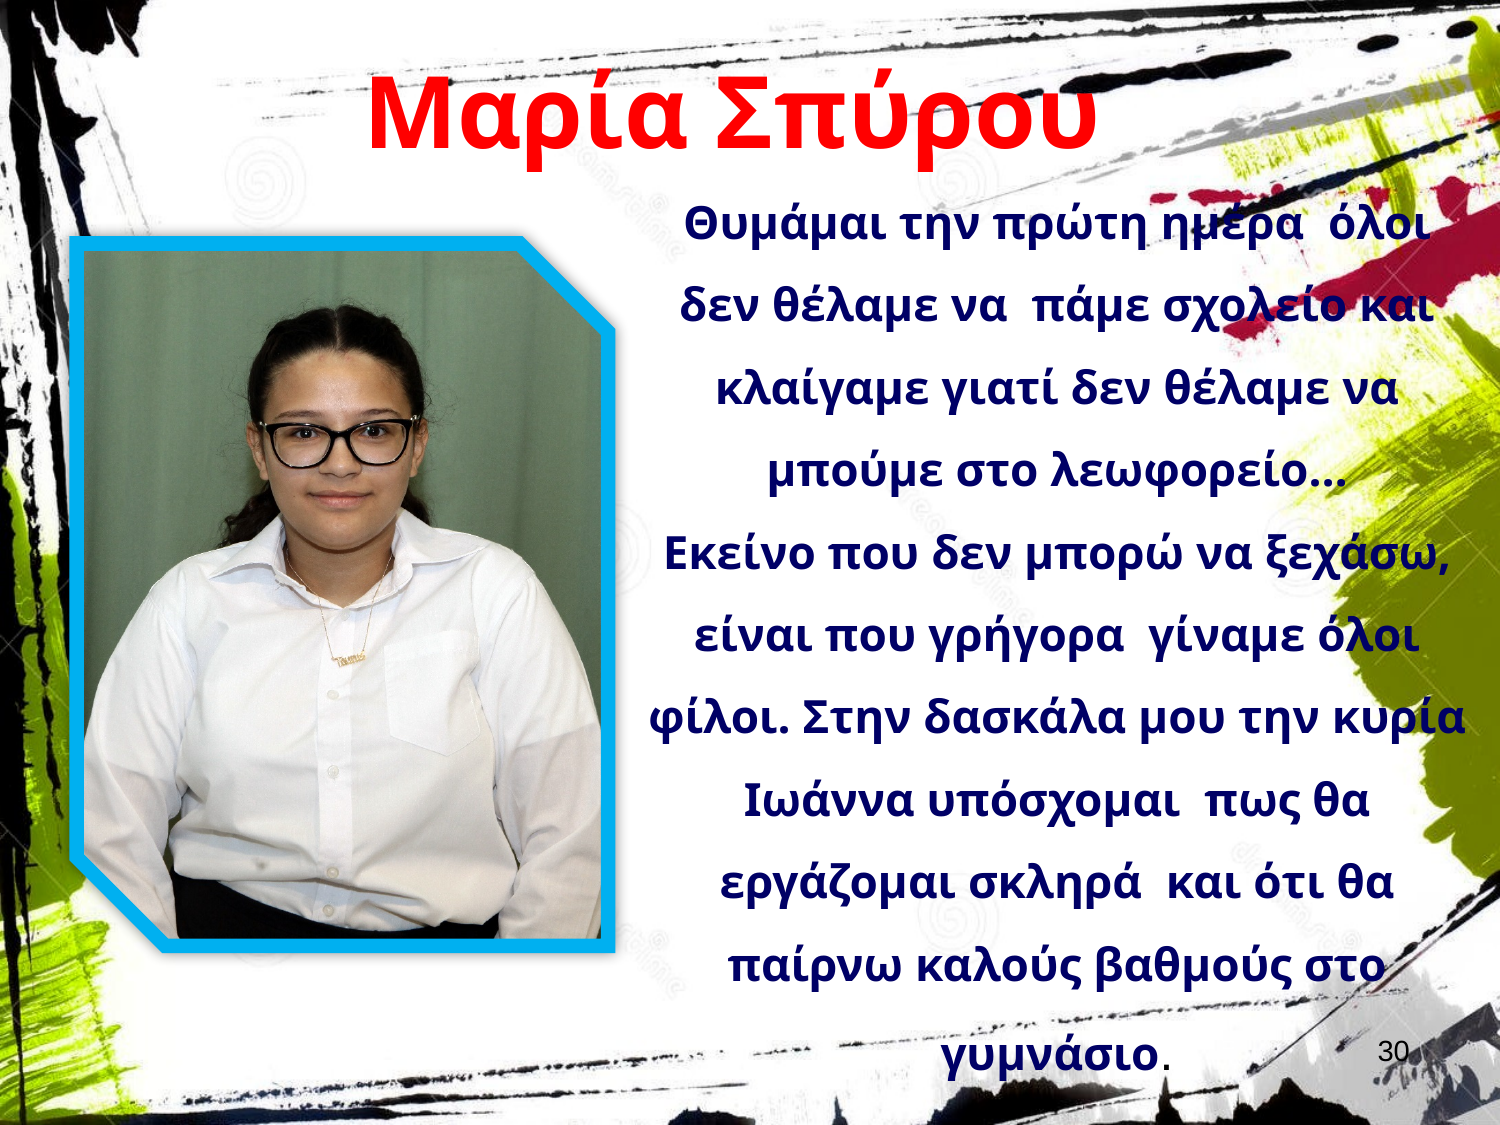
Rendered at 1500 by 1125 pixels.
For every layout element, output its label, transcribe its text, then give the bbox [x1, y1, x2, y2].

picture [0, 0, 1500, 1125]
text_box Θυμάμαι την πρώτη ημέρα όλοι δεν θέλαμε να πάμε σχολείο και κλαίγαμε γιατί δεν θέλαμε να μπούμε στο λεωφορείο… Εκείνο που δεν μπορώ να ξεχάσω, είναι που γρήγορα γίναμε όλοι φίλοι. Στην δασκάλα μου την κυρία Ιωάννα υπόσχομαι πως θα εργάζομαι σκληρά και ότι θα παίρνω καλούς βαθμούς στο γυμνάσιο. [631, 516, 1483, 730]
title Μαρία Σπύρου [0, 42, 1483, 175]
slide_number 30 [1074, 1024, 1426, 1103]
